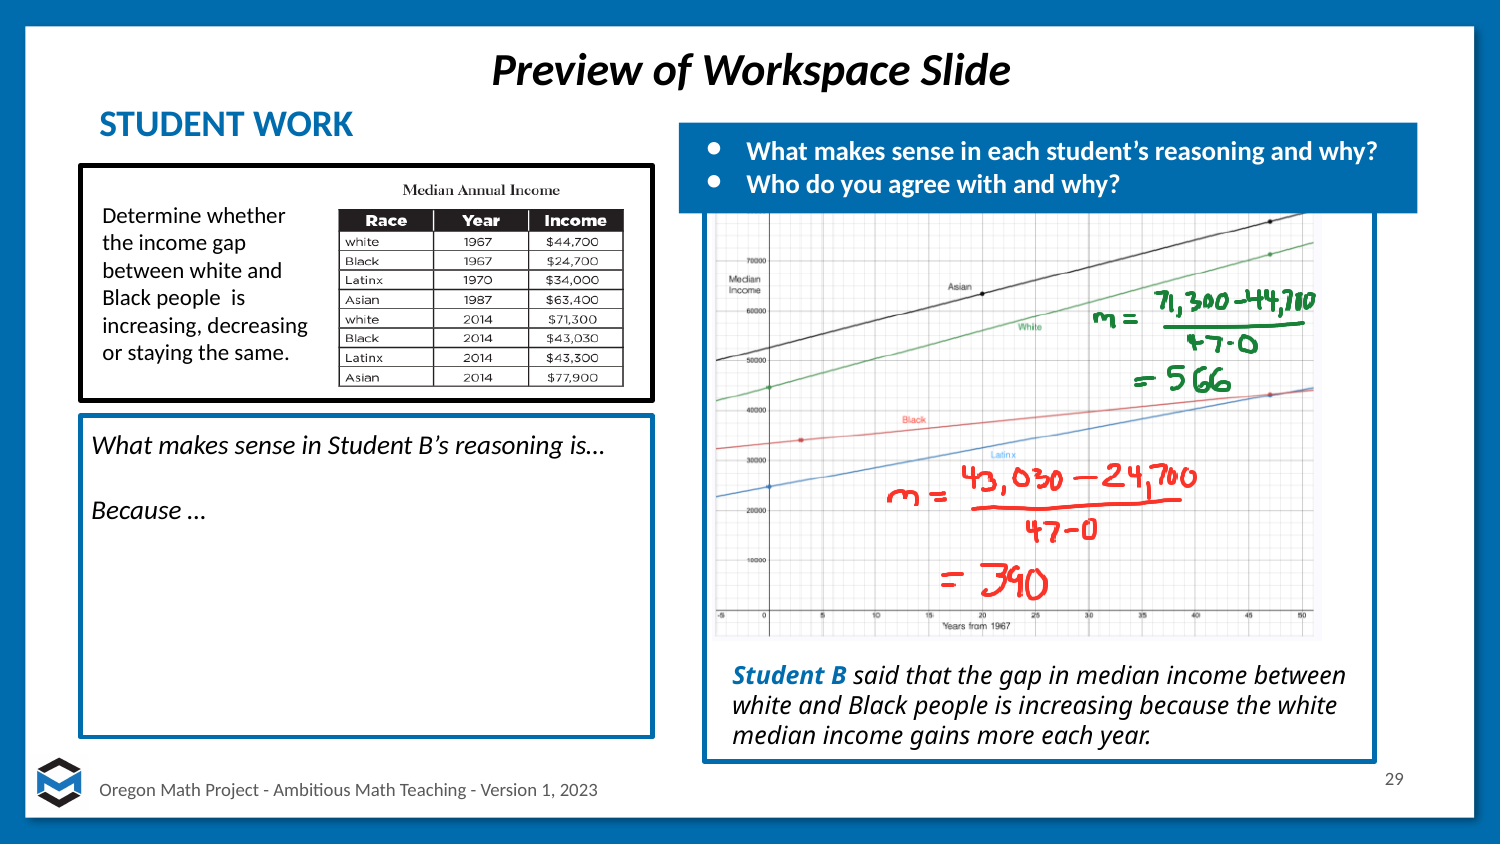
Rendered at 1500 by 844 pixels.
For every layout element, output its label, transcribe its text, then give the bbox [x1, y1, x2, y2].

text_box What makes sense in each student’s reasoning and why? Who do you agree with and why? [678, 122, 1418, 214]
text_box [704, 214, 1375, 762]
title STUDENT WORK [88, 110, 1416, 151]
slide_number 29 [1059, 755, 1416, 801]
text_box What makes sense in Student B’s reasoning is… Because … [80, 415, 653, 737]
text_box Student B said that the gap in median income between white and Black people is increasing because the white median income gains more each year. [721, 648, 1376, 761]
picture [318, 170, 643, 396]
text_box Determine whether the income gap between white and Black people is increasing, decreasing or staying the same. [91, 189, 313, 377]
picture [712, 192, 1322, 641]
text_box [80, 165, 653, 401]
picture [29, 754, 89, 811]
text_box Preview of Workspace Slide [65, 24, 1438, 110]
